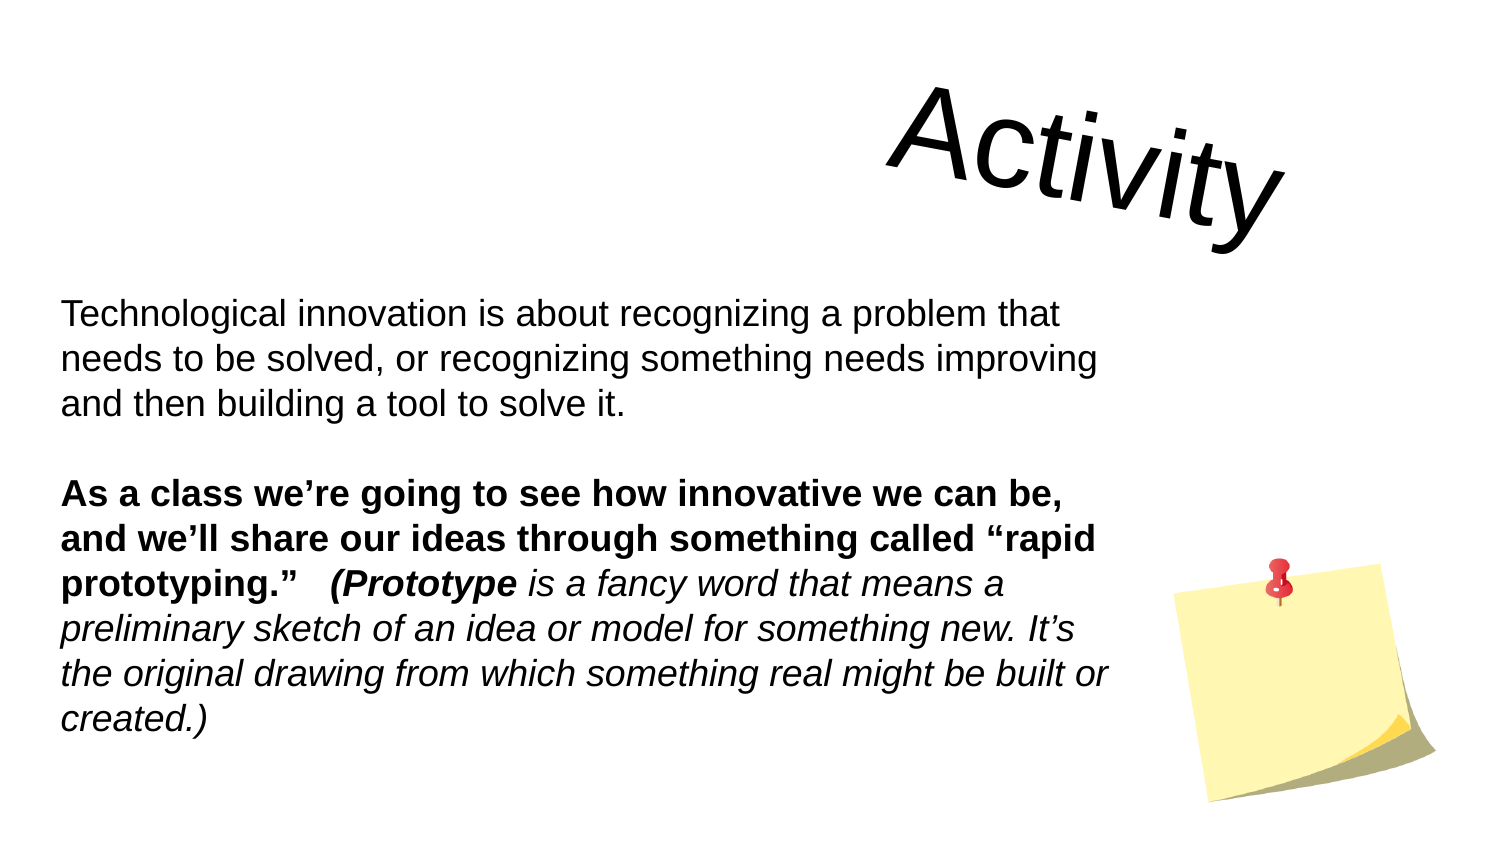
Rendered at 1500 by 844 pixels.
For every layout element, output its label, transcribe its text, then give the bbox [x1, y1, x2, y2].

text_box Technological innovation is about recognizing a problem that needs to be solved, or recognizing something needs improving and then building a tool to solve it. As a class we’re going to see how innovative we can be, and we’ll share our ideas through something called “rapid prototyping.” (Prototype is a fancy word that means a preliminary sketch of an idea or model for something new. It’s the original drawing from which something real might be built or created.) [45, 281, 1145, 747]
text_box Activity [864, 32, 1314, 274]
picture [1119, 547, 1489, 812]
